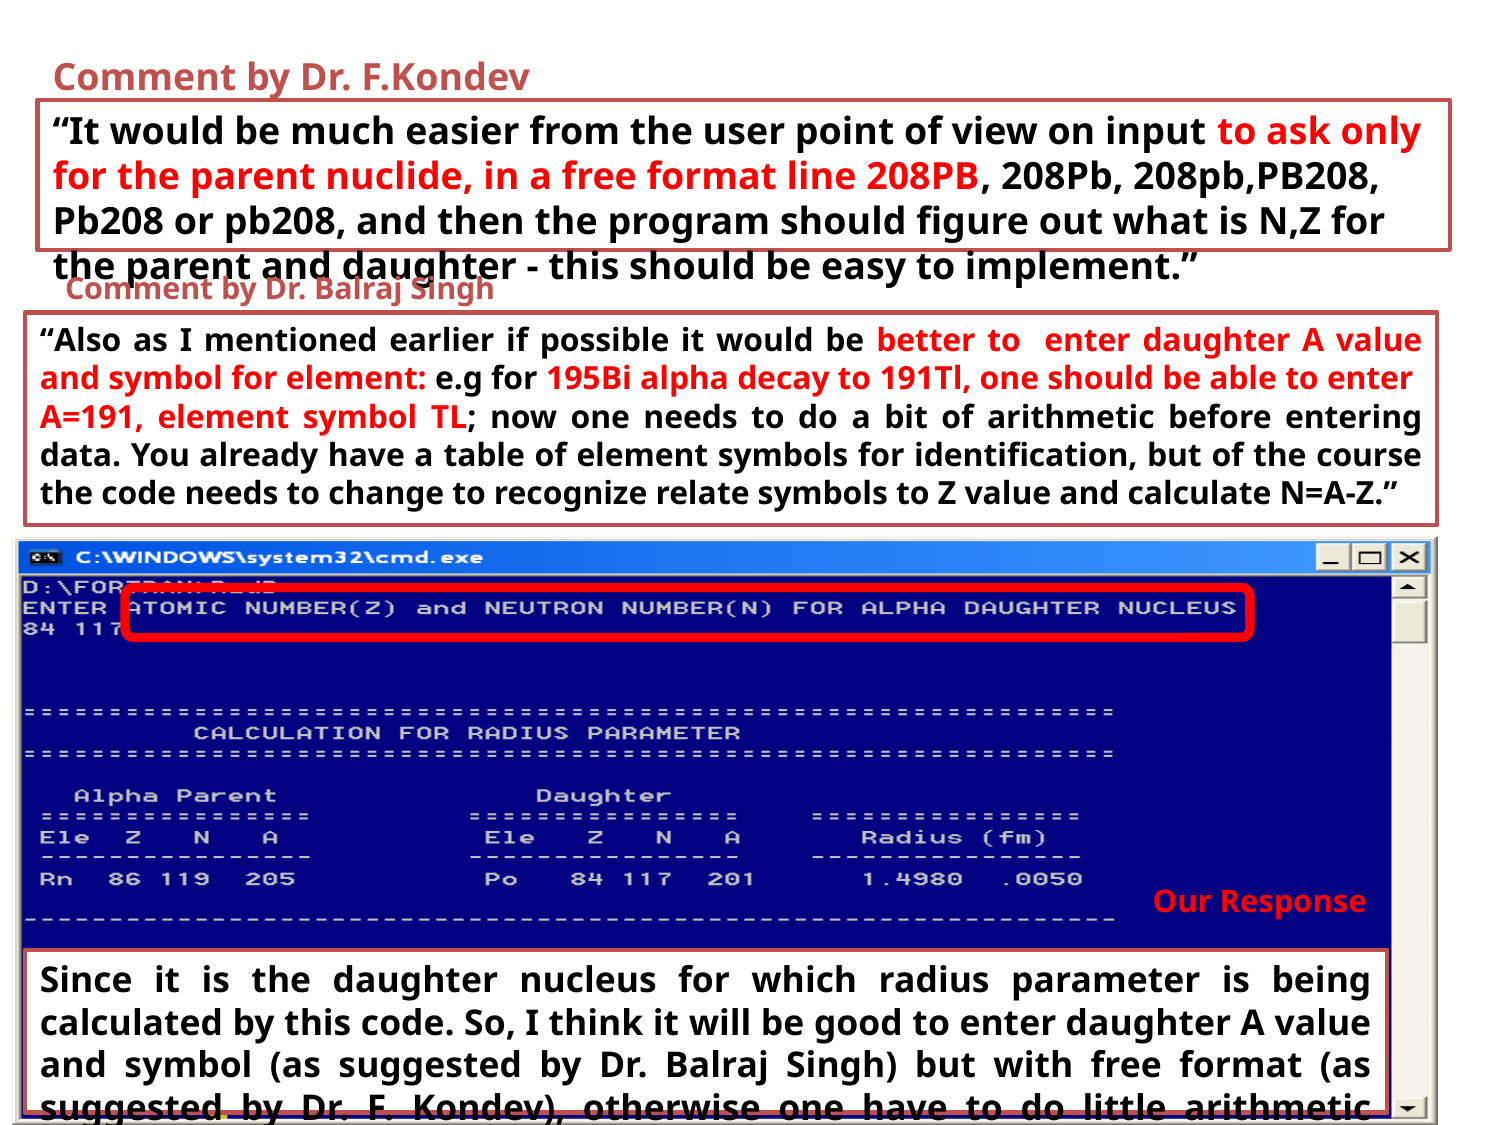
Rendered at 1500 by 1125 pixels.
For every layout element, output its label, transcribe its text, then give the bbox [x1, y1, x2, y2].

title Comment by Dr. F.Kondev [37, 37, 588, 98]
text_box “Also as I mentioned earlier if possible it would be better to enter daughter A value and symbol for element: e.g for 195Bi alpha decay to 191Tl, one should be able to enter A=191, element symbol TL; now one needs to do a bit of arithmetic before entering data. You already have a table of element symbols for identification, but of the course the code needs to change to recognize relate symbols to Z value and calculate N=A-Z.” [23, 310, 1439, 527]
text_box “It would be much easier from the user point of view on input to ask only for the parent nuclide, in a free format line 208PB, 208Pb, 208pb,PB208, Pb208 or pb208, and then the program should figure out what is N,Z for the parent and daughter - this should be easy to implement.” [35, 98, 1452, 252]
text_box Comment by Dr. Balraj Singh [50, 249, 600, 325]
picture [12, 537, 1438, 1125]
